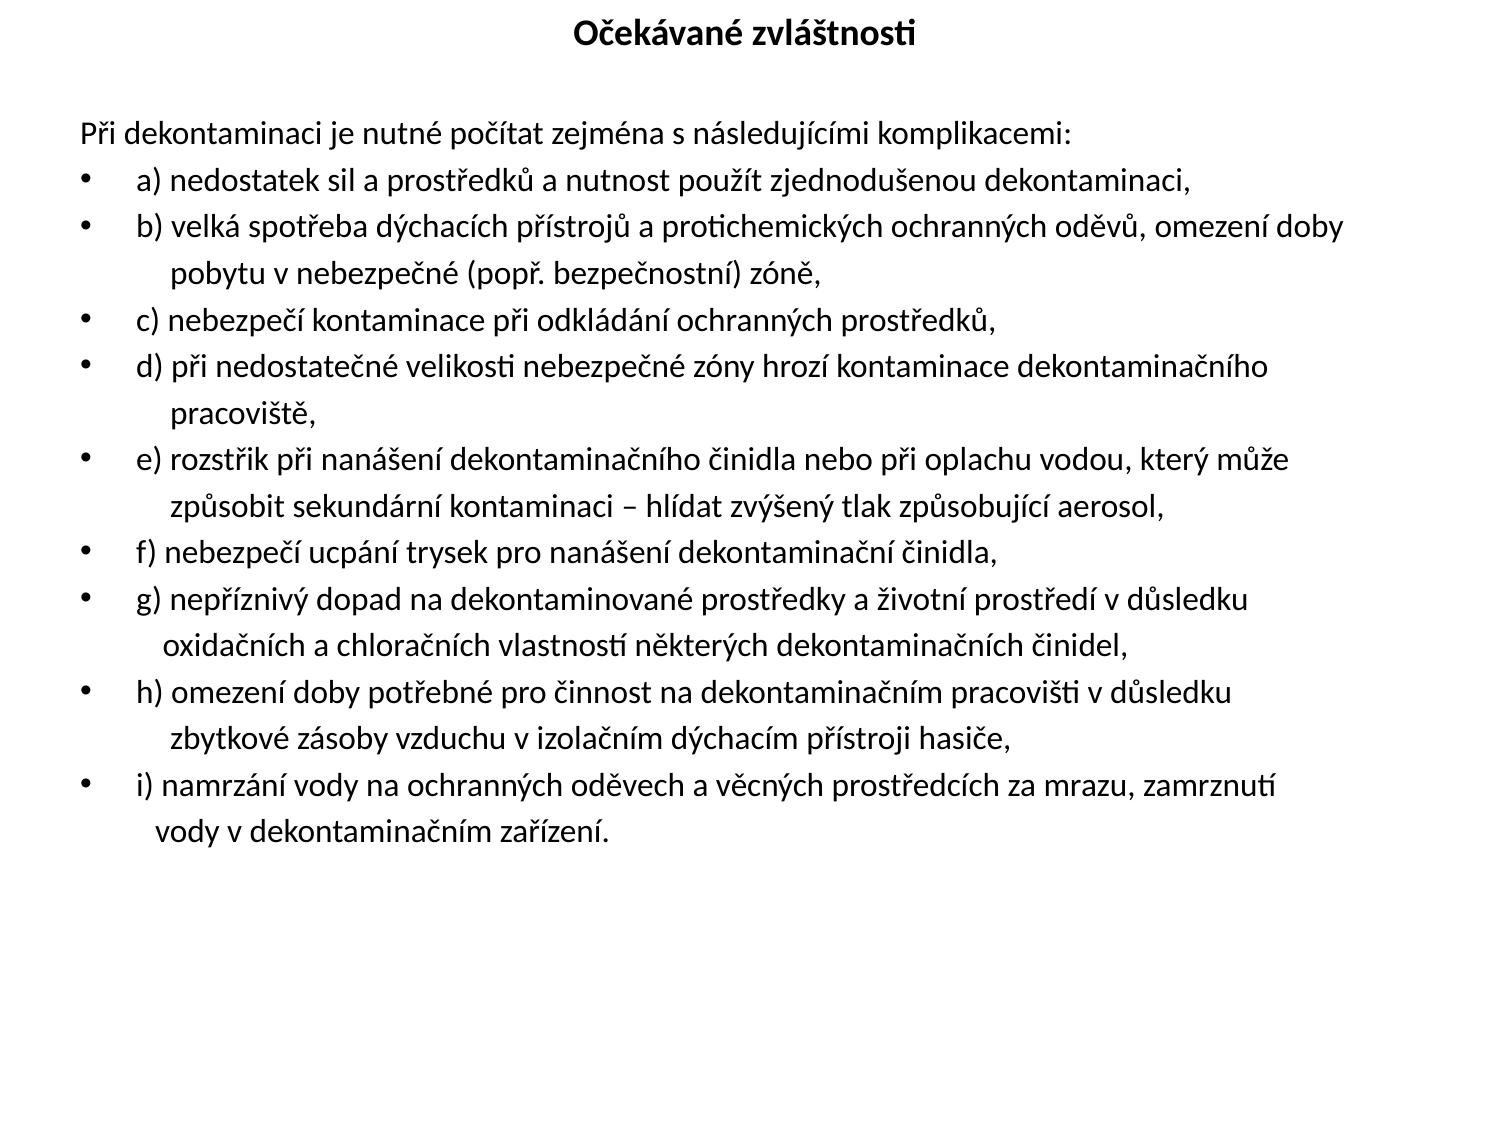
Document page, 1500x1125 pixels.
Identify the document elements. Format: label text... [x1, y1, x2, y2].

list Očekávané zvláštnosti Při dekontaminaci je nutné počítat zejména s následujícími komplikacemi: a) nedostatek sil a prostředků a nutnost použít zjednodušenou dekontaminaci, b) velká spotřeba dýchacích přístrojů a protichemických ochranných oděvů, omezení doby pobytu v nebezpečné (popř. bezpečnostní) zóně, c) nebezpečí kontaminace při odkládání ochranných prostředků, d) při nedostatečné velikosti nebezpečné zóny hrozí kontaminace dekontaminačního pracoviště, e) rozstřik při nanášení dekontaminačního činidla nebo při oplachu vodou, který může způsobit sekundární kontaminaci – hlídat zvýšený tlak způsobující aerosol, f) nebezpečí ucpání trysek pro nanášení dekontaminační činidla, g) nepříznivý dopad na dekontaminované prostředky a životní prostředí v důsledku oxidačních a chloračních vlastností některých dekontaminačních činidel, h) omezení doby potřebné pro činnost na dekontaminačním pracovišti v důsledku zbytkové zásoby vzduchu v izolačním dýchacím přístroji hasiče, i) namrzání vody na ochranných oděvech a věcných prostředcích za mrazu, zamrznutí vody v dekontaminačním zařízení. [64, 0, 1425, 1125]
